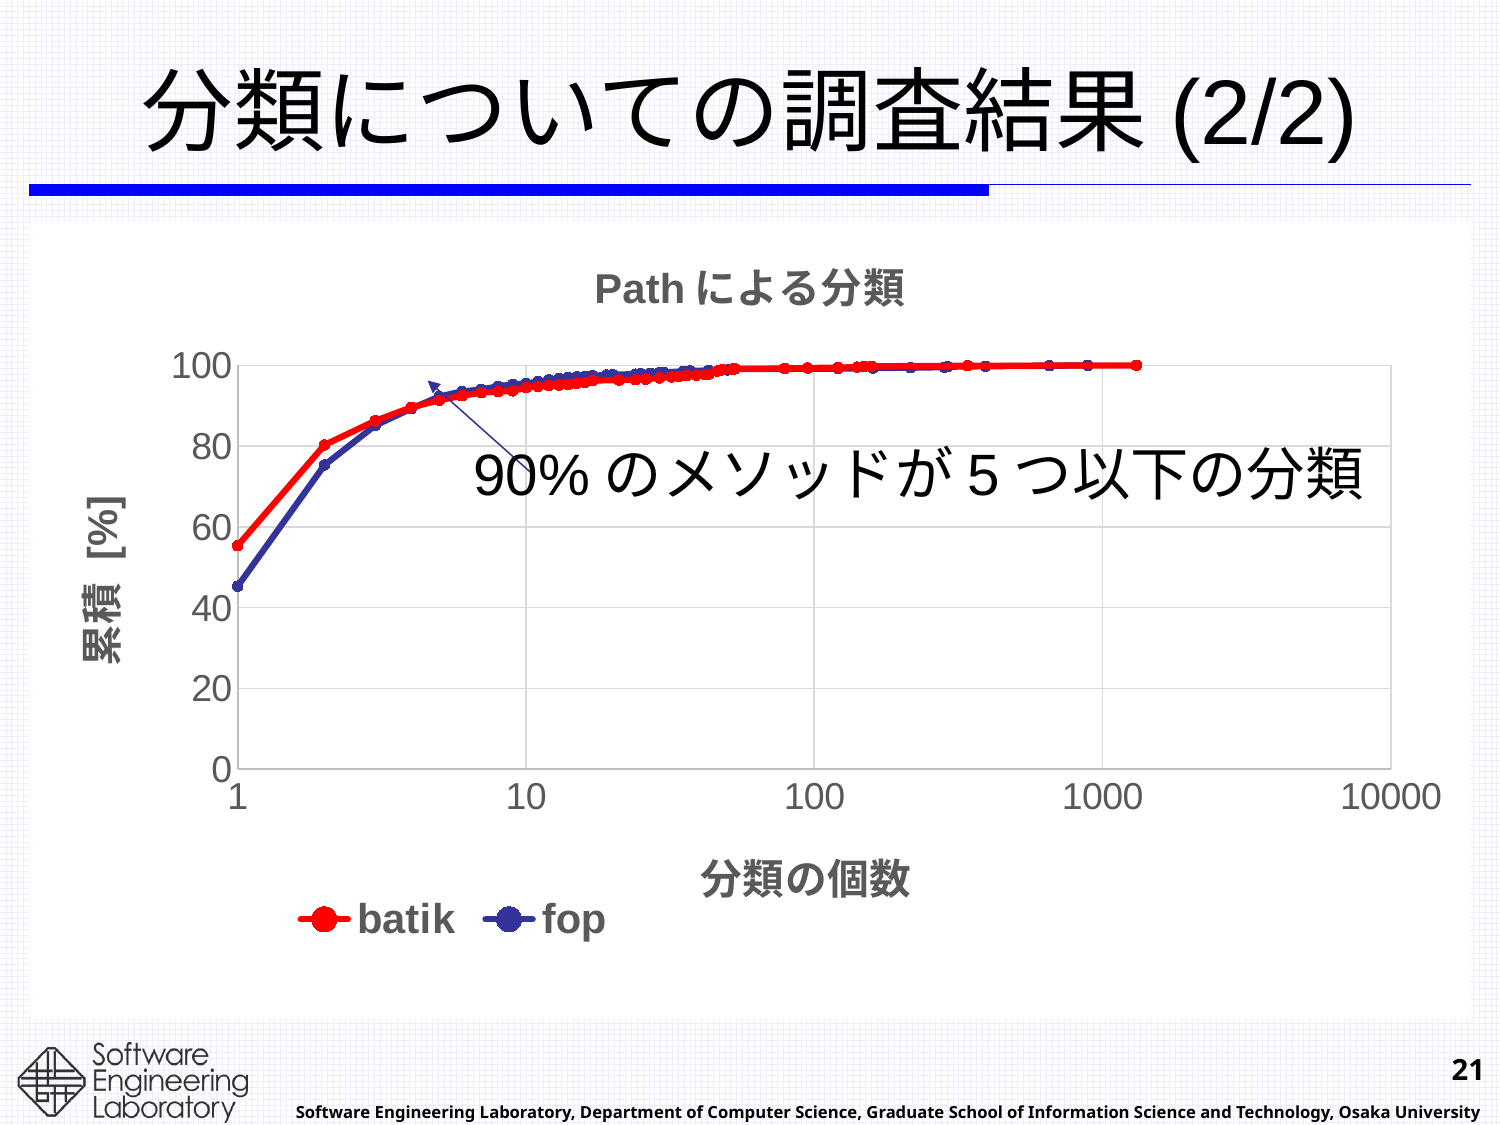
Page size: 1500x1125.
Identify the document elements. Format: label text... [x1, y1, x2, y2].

chart [29, 221, 1471, 1019]
picture [17, 1042, 248, 1123]
title 分類についての調査結果(2/2) [29, 30, 1471, 185]
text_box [427, 380, 534, 475]
